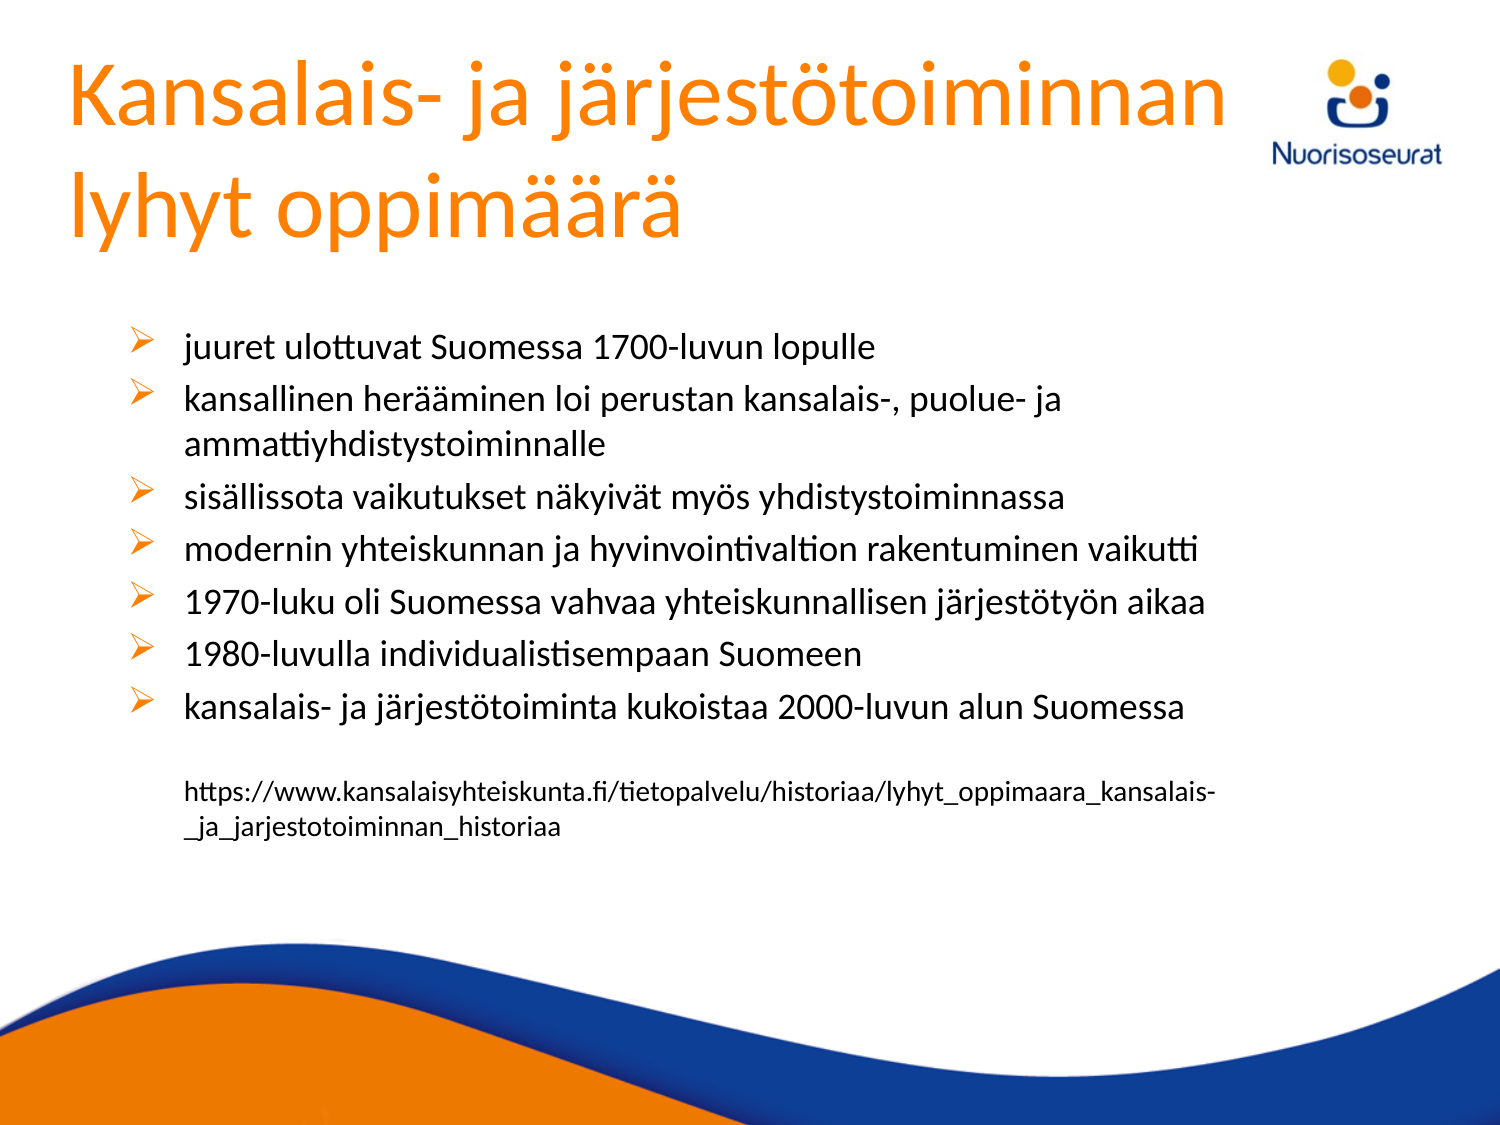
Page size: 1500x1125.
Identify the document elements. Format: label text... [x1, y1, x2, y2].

list juuret ulottuvat Suomessa 1700-luvun lopulle kansallinen herääminen loi perustan kansalais-, puolue- ja ammattiyhdistystoiminnalle sisällissota vaikutukset näkyivät myös yhdistystoiminnassa modernin yhteiskunnan ja hyvinvointivaltion rakentuminen vaikutti 1970-luku oli Suomessa vahvaa yhteiskunnallisen järjestötyön aikaa 1980-luvulla individualistisempaan Suomeen kansalais- ja järjestötoiminta kukoistaa 2000-luvun alun Suomessa https://www.kansalaisyhteiskunta.fi/tietopalvelu/historiaa/lyhyt_oppimaara_kansalais-_ja_jarjestotoiminnan_historiaa [112, 314, 1388, 929]
picture [0, 938, 1500, 1125]
picture [1250, 50, 1463, 170]
title Kansalais- ja järjestötoiminnan lyhyt oppimäärä [53, 62, 1388, 225]
